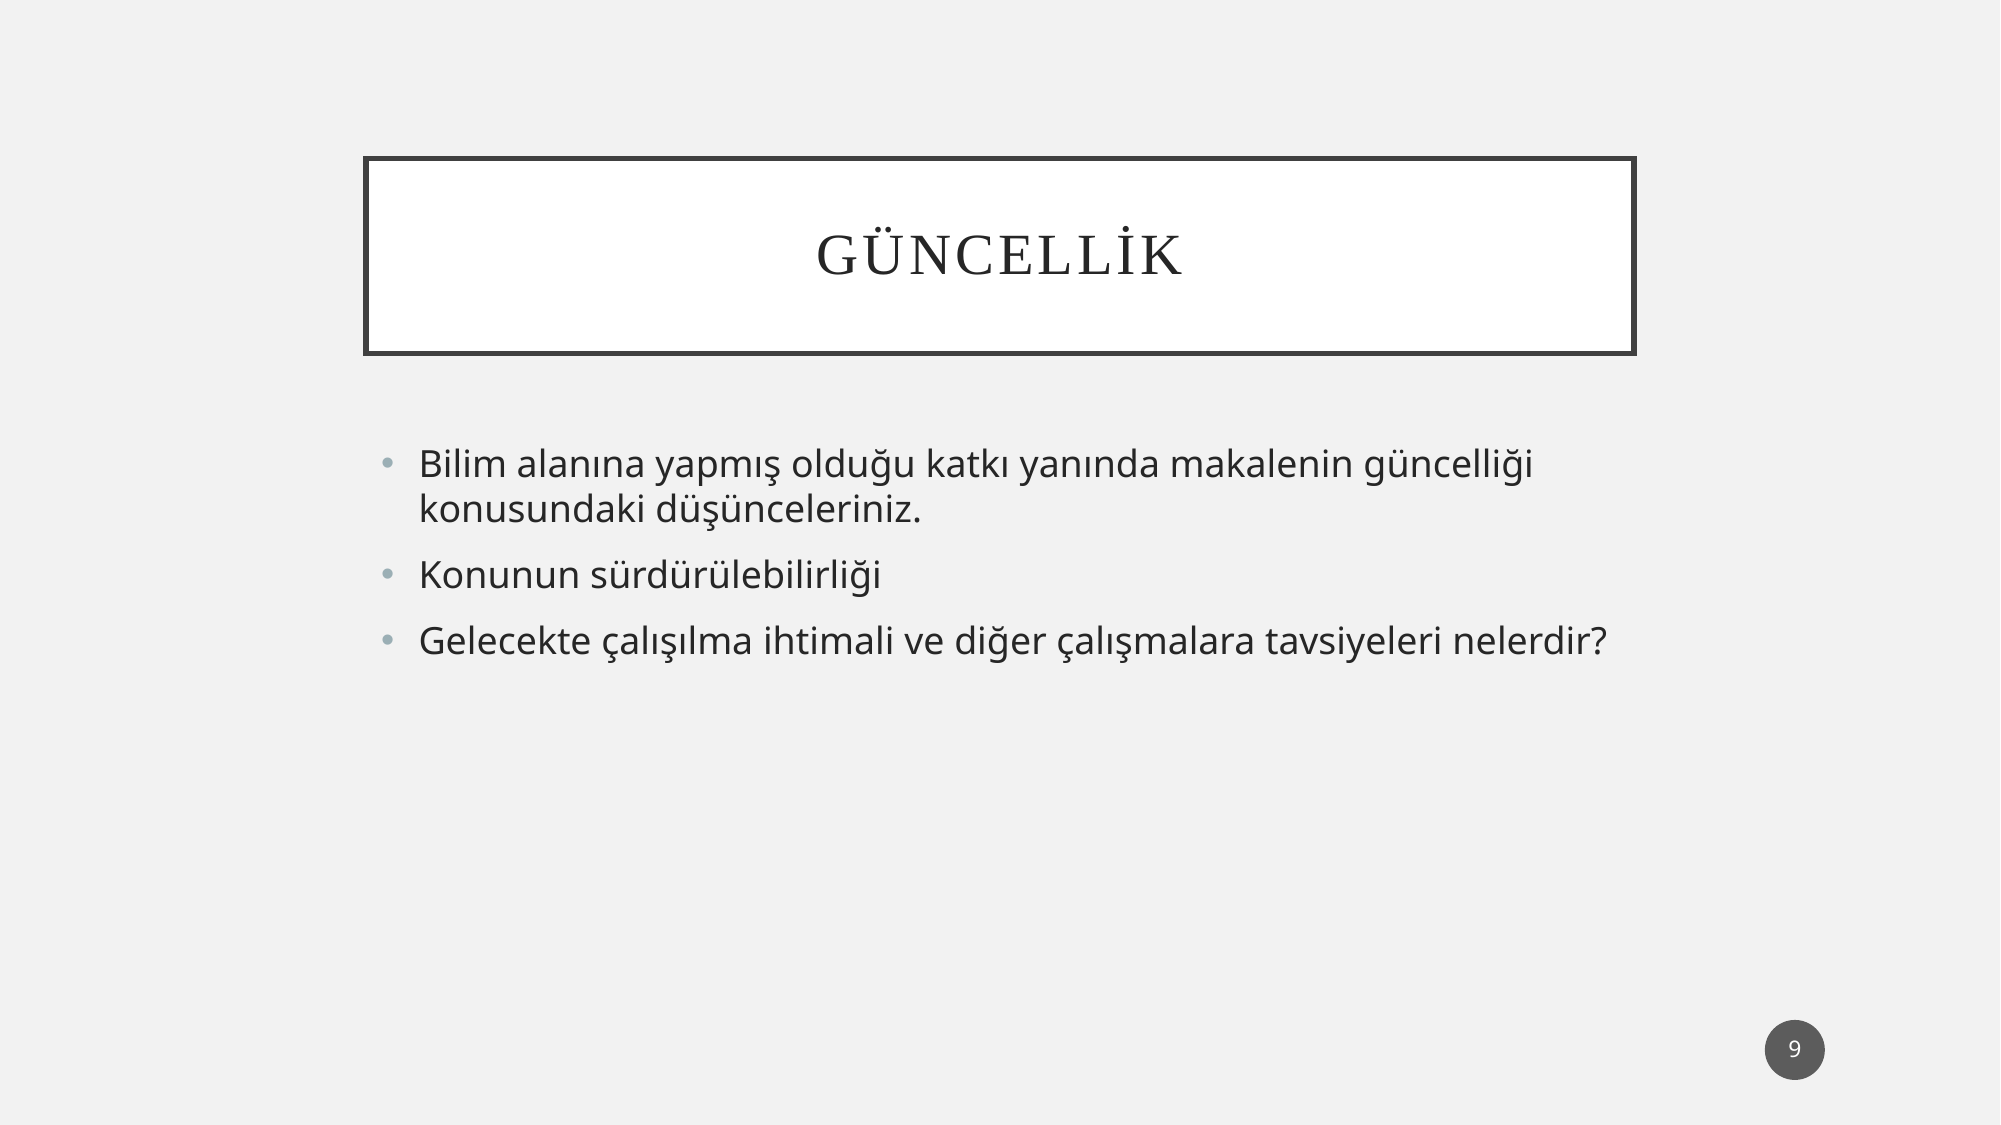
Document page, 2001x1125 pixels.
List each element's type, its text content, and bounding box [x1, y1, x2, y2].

list Bilim alanına yapmış olduğu katkı yanında makalenin güncelliği konusundaki düşünceleriniz. Konunun sürdürülebilirliği Gelecekte çalışılma ihtimali ve diğer çalışmalara tavsiyeleri nelerdir? [366, 432, 1634, 942]
slide_number 9 [1764, 1019, 1825, 1080]
title güncellik [363, 156, 1637, 356]
